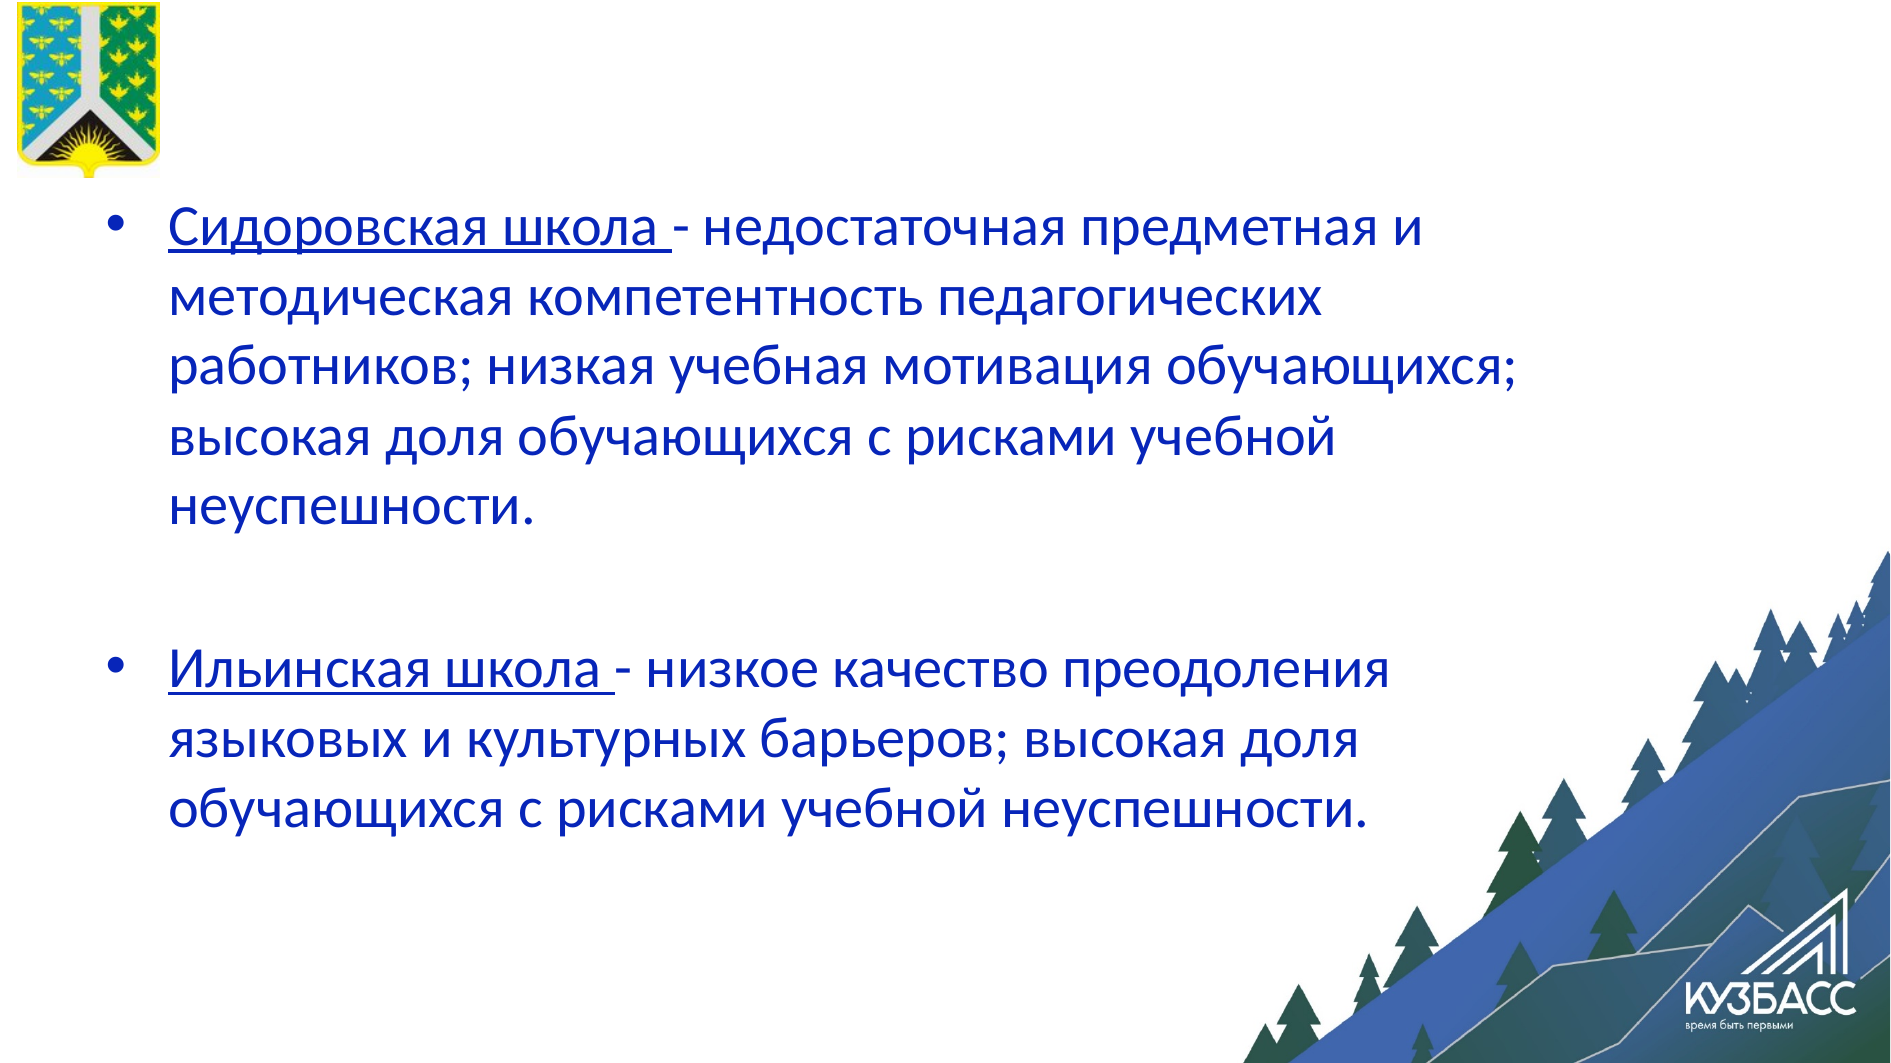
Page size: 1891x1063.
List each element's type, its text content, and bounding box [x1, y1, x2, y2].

picture [980, 415, 1891, 1063]
list Сидоровская школа - недостаточная предметная и методическая компетентность педагогических работников; низкая учебная мотивация обучающихся; высокая доля обучающихся с рисками учебной неуспешности. Ильинская школа - низкое качество преодоления языковых и культурных барьеров; высокая доля обучающихся с рисками учебной неуспешности. [88, 178, 1554, 881]
picture [17, 2, 160, 178]
